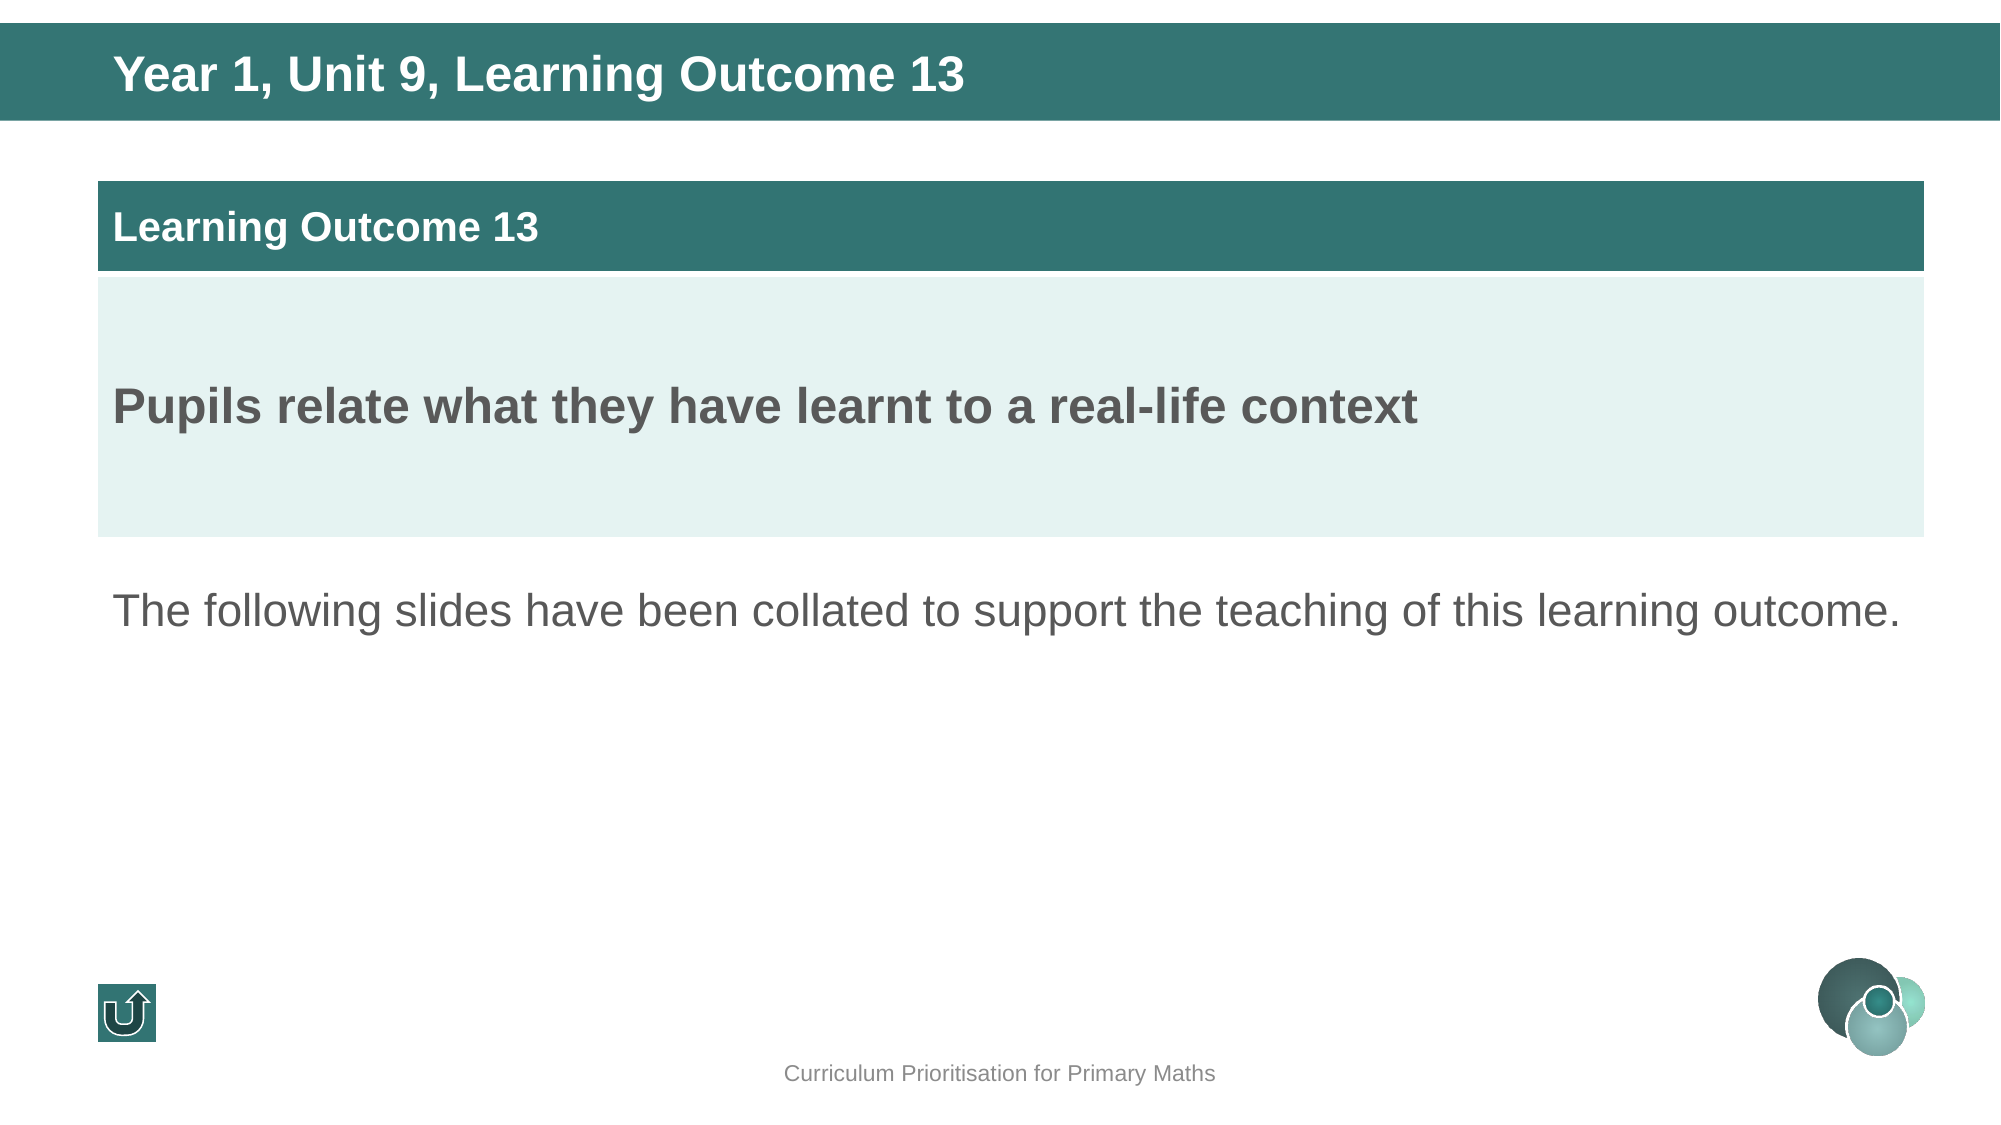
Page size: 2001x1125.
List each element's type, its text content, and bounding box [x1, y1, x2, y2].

picture [1818, 958, 1925, 1042]
text_box The following slides have been collated to support the teaching of this learning outcome. [97, 562, 1925, 677]
footer Curriculum Prioritisation for Primary Maths [0, 1042, 2000, 1103]
table_header Learning Outcome 13 [98, 181, 1924, 271]
text_box Year 1, Unit 9, Learning Outcome 13 [97, 40, 1945, 111]
text_box [96, 983, 157, 1044]
table_cell Pupils relate what they have learnt to a real-life context [98, 277, 1924, 537]
